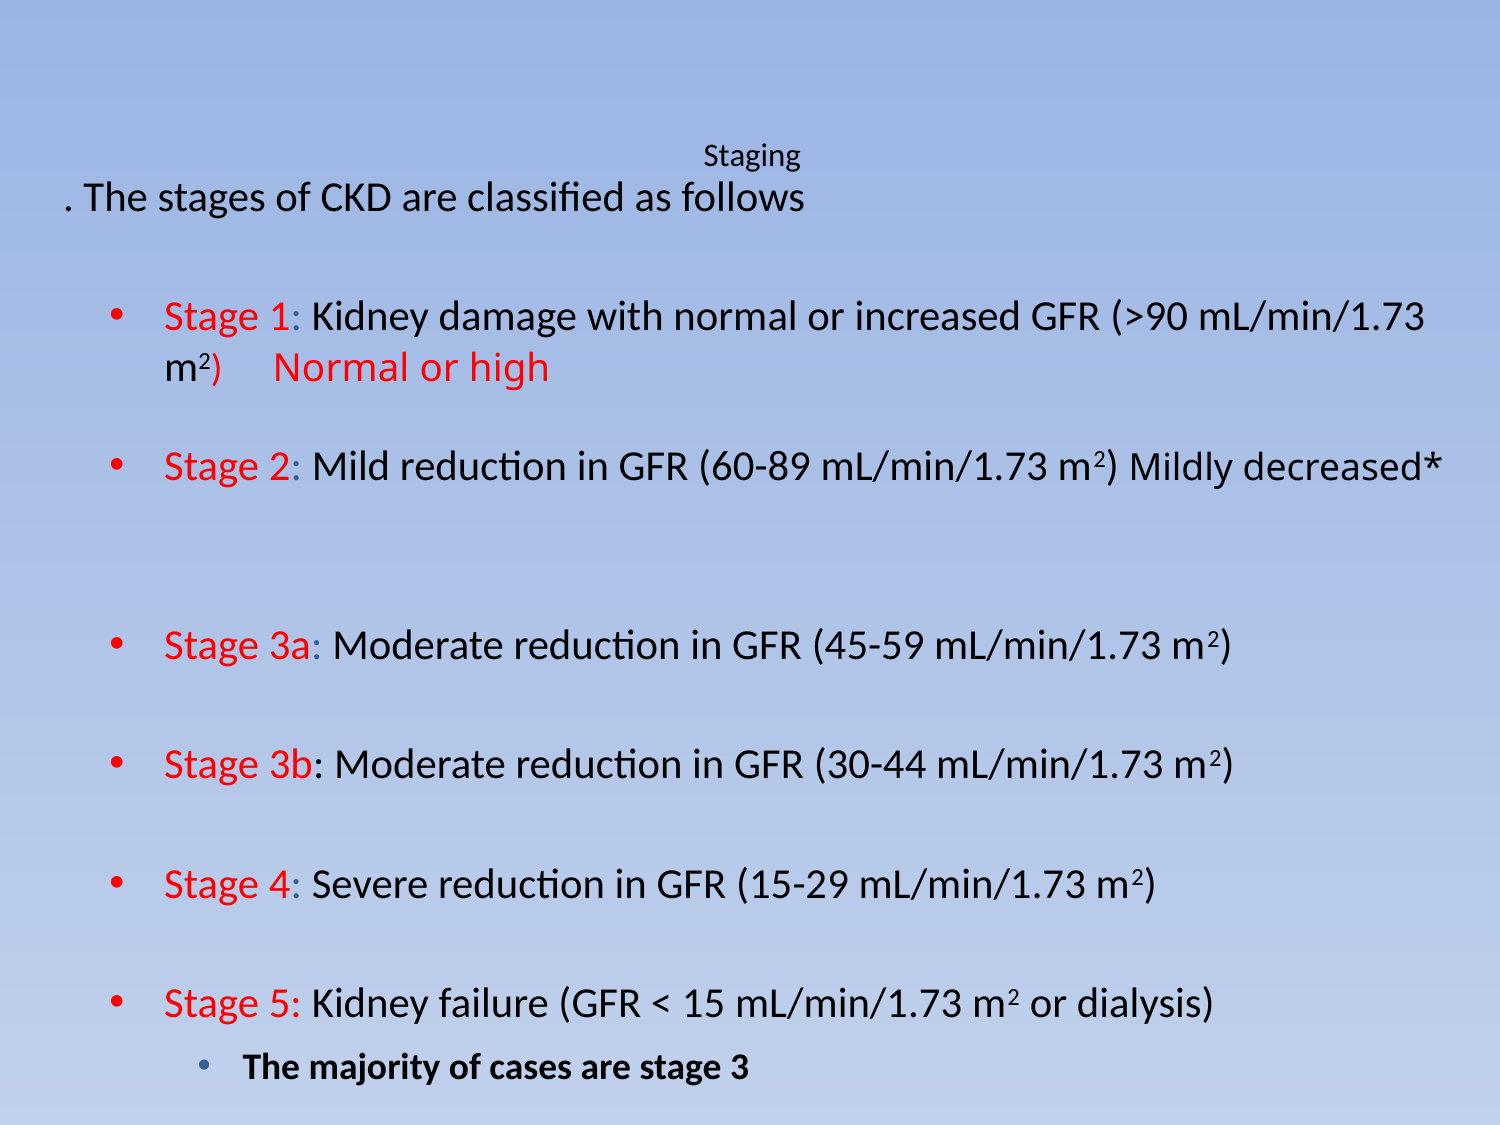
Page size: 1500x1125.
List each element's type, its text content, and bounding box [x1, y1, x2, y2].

text_box The majority of cases are stage 3 [182, 1034, 1247, 1095]
list . The stages of CKD are classified as follows Stage 1: Kidney damage with normal or increased GFR (>90 mL/min/1.73 m2) Normal or high Stage 2: Mild reduction in GFR (60-89 mL/min/1.73 m2) Mildly decreased* Stage 3a: Moderate reduction in GFR (45-59 mL/min/1.73 m2) Stage 3b: Moderate reduction in GFR (30-44 mL/min/1.73 m2) Stage 4: Severe reduction in GFR (15-29 mL/min/1.73 m2) Stage 5: Kidney failure (GFR < 15 mL/min/1.73 m2 or dialysis) [41, 160, 1483, 1035]
title Staging [64, 125, 1440, 220]
